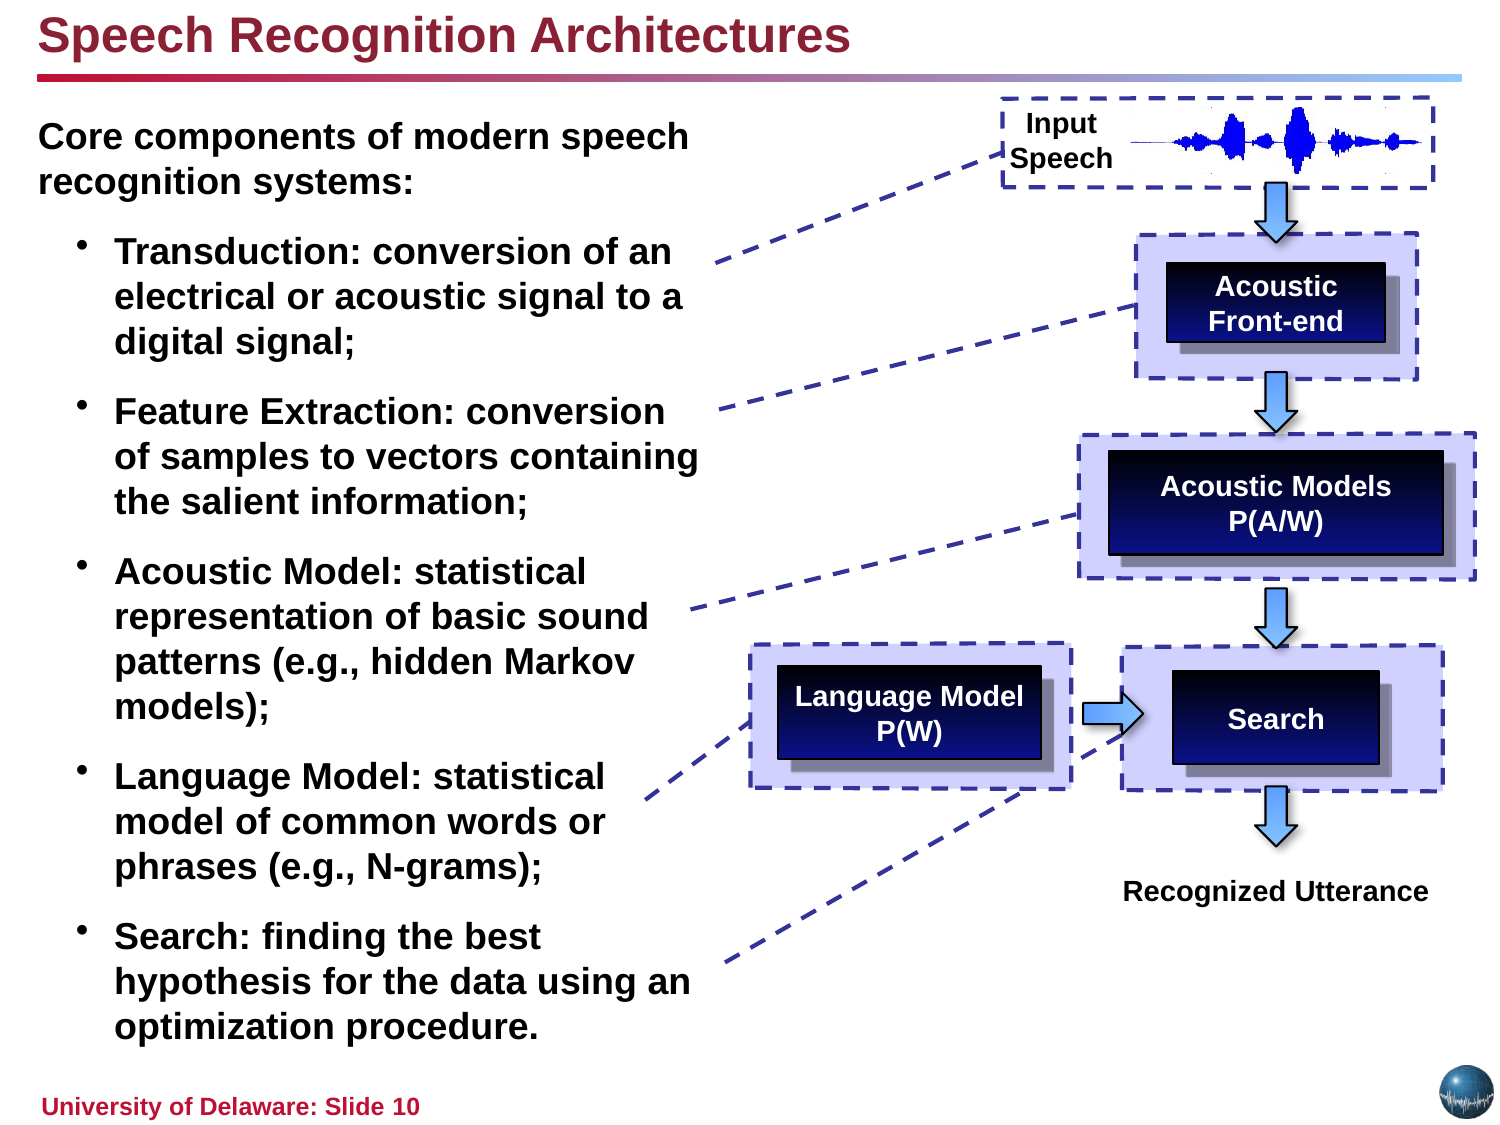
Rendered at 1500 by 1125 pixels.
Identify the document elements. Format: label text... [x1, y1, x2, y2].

text_box [649, 962, 800, 1025]
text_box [690, 433, 767, 610]
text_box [644, 642, 767, 801]
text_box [715, 97, 1434, 234]
text_box [37, 26, 1463, 85]
text_box Speech Recognition Architectures [37, 9, 1163, 64]
text_box Core components of modern speech recognition systems: Transduction: conversion of an electrical or acoustic signal to a digital signal; Feature Extraction: conversion of samples to vectors containing the salient information; Acoustic Model: statistical representation of basic sound patterns (e.g., hidden Markov models); Language Model: statistical model of common words or phrases (e.g., N-grams); Search: finding the best hypothesis for the data using an optimization procedure. [37, 111, 701, 1053]
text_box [772, 103, 1484, 909]
picture [1439, 1065, 1494, 1119]
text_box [718, 233, 767, 410]
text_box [724, 809, 1444, 963]
